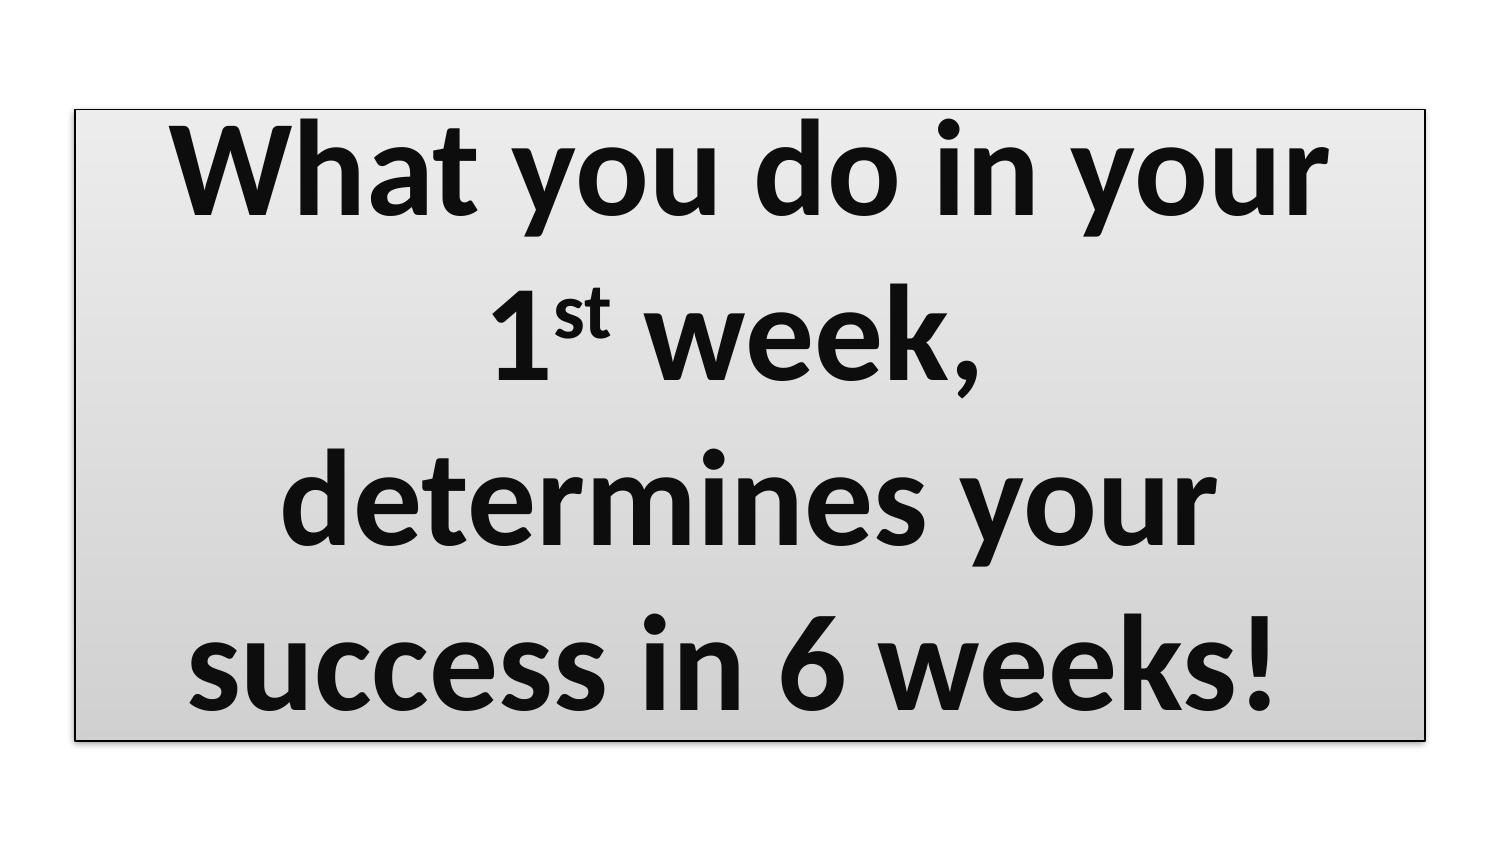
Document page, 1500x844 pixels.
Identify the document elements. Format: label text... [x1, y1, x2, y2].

title What you do in your 1st week, determines your success in 6 weeks! [74, 109, 1426, 742]
